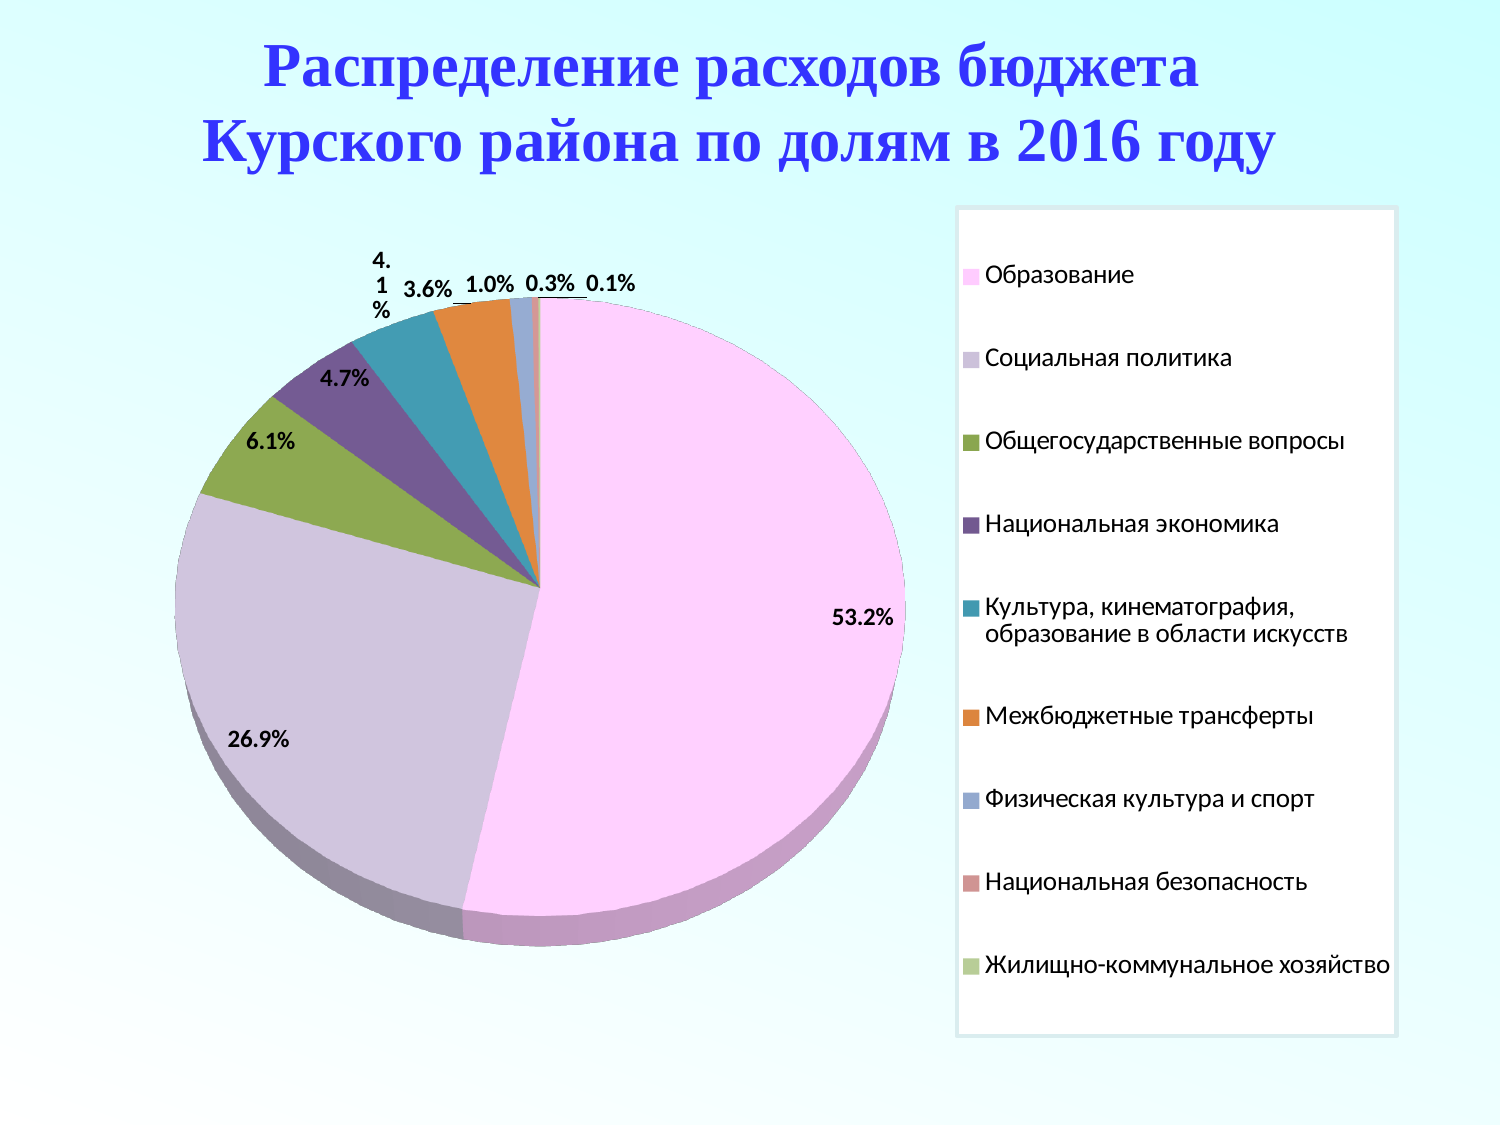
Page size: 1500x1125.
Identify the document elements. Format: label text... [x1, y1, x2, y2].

title Распределение расходов бюджета Курского района по долям в 2016 году [64, 42, 1415, 231]
chart [111, 160, 1412, 1059]
